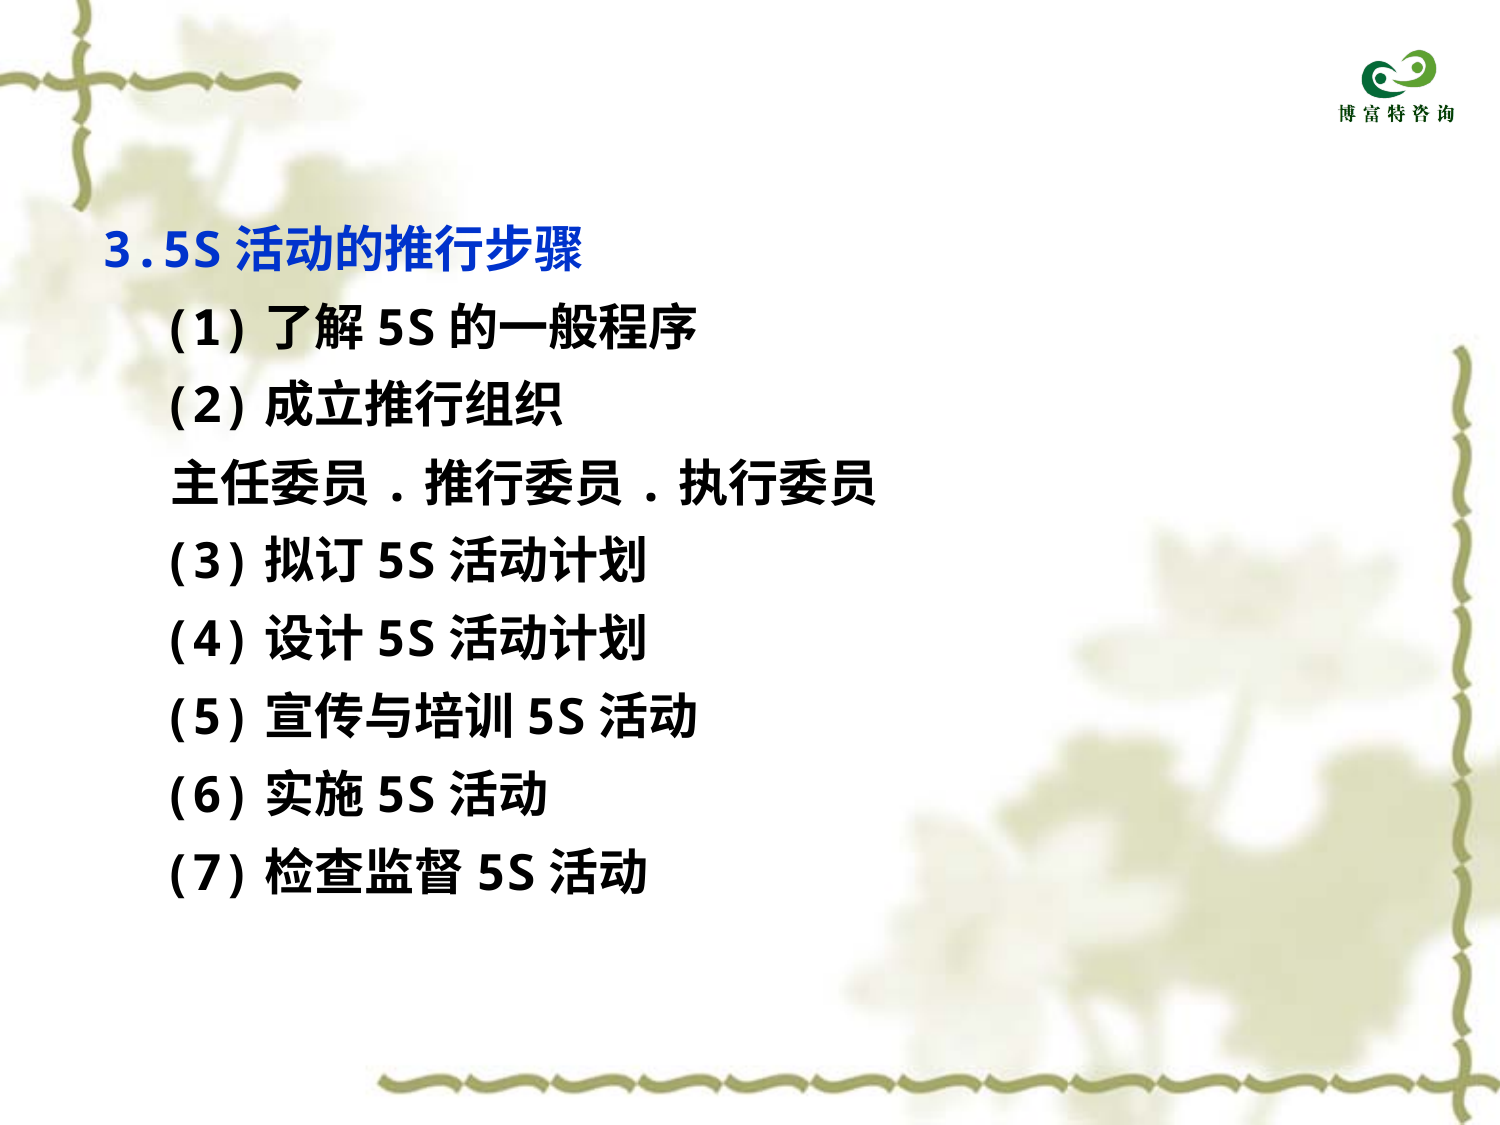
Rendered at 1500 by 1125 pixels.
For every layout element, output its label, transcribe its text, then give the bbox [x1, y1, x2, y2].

picture [0, 0, 1500, 1125]
text_box 3.5S活动的推行步骤 (1)了解5S的一般程序 (2)成立推行组织 主任委员.推行委员.执行委员 (3)拟订5S活动计划 (4)设计5S活动计划 (5)宣传与培训5S活动 (6)实施5S活动 (7)检查监督5S活动 [87, 99, 1450, 1000]
